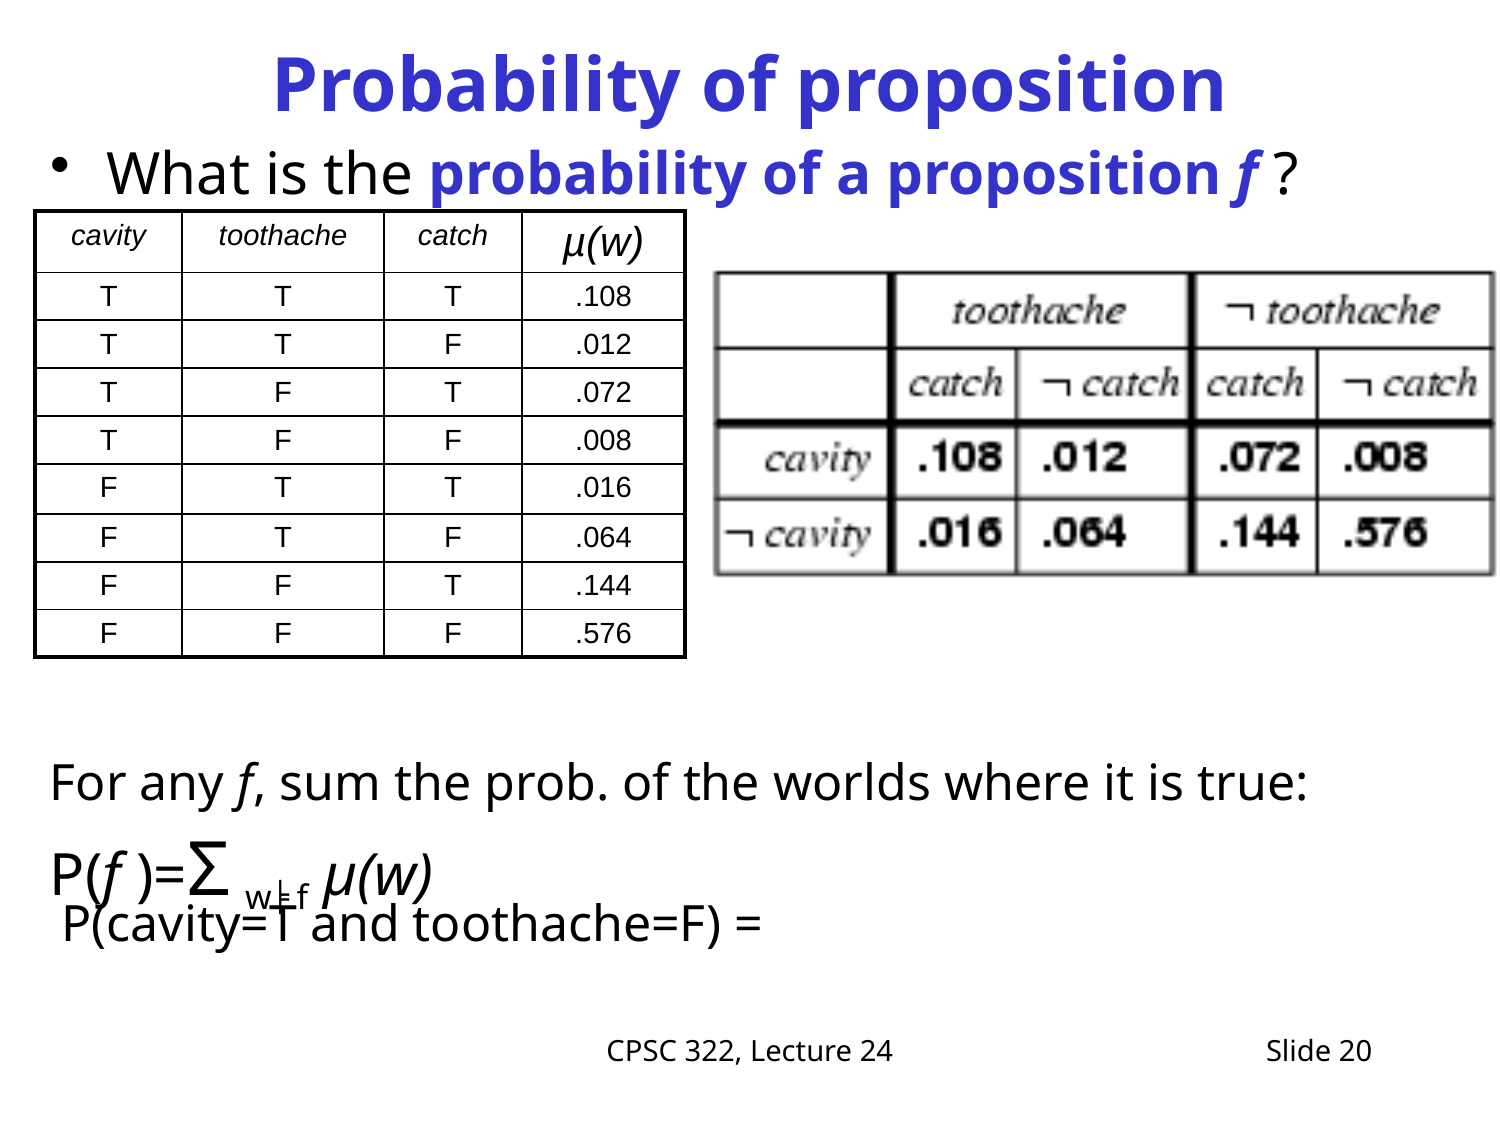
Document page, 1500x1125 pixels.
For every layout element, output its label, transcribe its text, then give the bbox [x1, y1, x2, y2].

table_cell T [385, 507, 521, 513]
table_cell F [183, 563, 383, 609]
table_cell .016 [523, 507, 683, 513]
text_box P(cavity=T and toothache=F) = [46, 890, 1442, 1020]
list [23, 128, 35, 309]
table_cell T [183, 507, 383, 513]
text_box For any f, sum the prob. of the worlds where it is true: P(f )=Σ w╞ f µ(w) [35, 679, 1500, 903]
table_cell .144 [523, 563, 683, 609]
picture [708, 269, 1500, 584]
table_cell F [385, 515, 521, 561]
table_cell T [385, 563, 521, 609]
table_cell .576 [523, 610, 683, 655]
title Probability of proposition [49, 24, 1451, 138]
footer CPSC 322, Lecture 24 [512, 1024, 988, 1101]
table_cell F [183, 610, 383, 655]
table_cell F [37, 610, 181, 655]
table_cell F [37, 515, 181, 561]
table_cell F [385, 610, 521, 655]
table_cell .064 [523, 515, 683, 561]
table_cell T [183, 515, 383, 561]
text_box What is the probability of a proposition f ? [35, 128, 1429, 507]
slide_number Slide 20 [1074, 1024, 1388, 1101]
table_cell F [37, 563, 181, 609]
table_cell F [37, 507, 181, 513]
